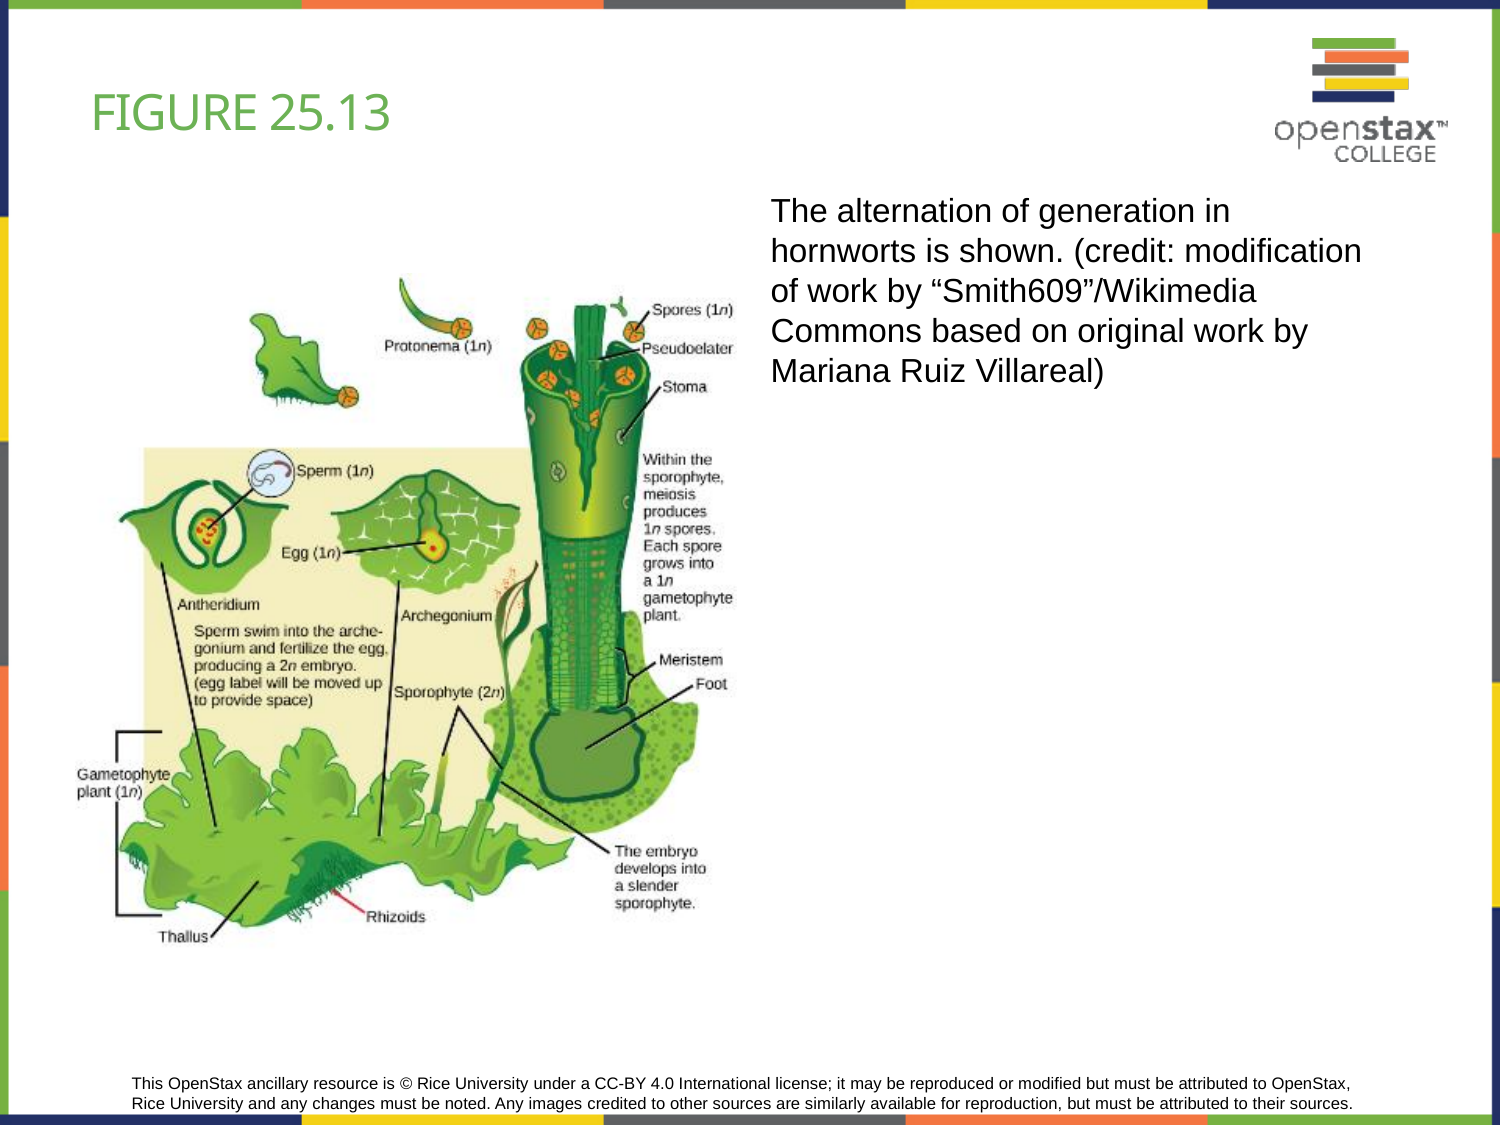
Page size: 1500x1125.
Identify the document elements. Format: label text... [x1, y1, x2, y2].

footer This OpenStax ancillary resource is © Rice University under a CC-BY 4.0 International license; it may be reproduced or modified but must be attributed to OpenStax, Rice University and any changes must be noted. Any images credited to other sources are similarly available for reproduction, but must be attributed to their sources. [116, 1065, 1398, 1112]
picture [0, 0, 1500, 1125]
list The alternation of generation in hornworts is shown. (credit: modification of work by “Smith609”/Wikimedia Commons based on original work by Mariana Ruiz Villareal) [755, 181, 1398, 1045]
title Figure 25.13 [75, 39, 1273, 148]
